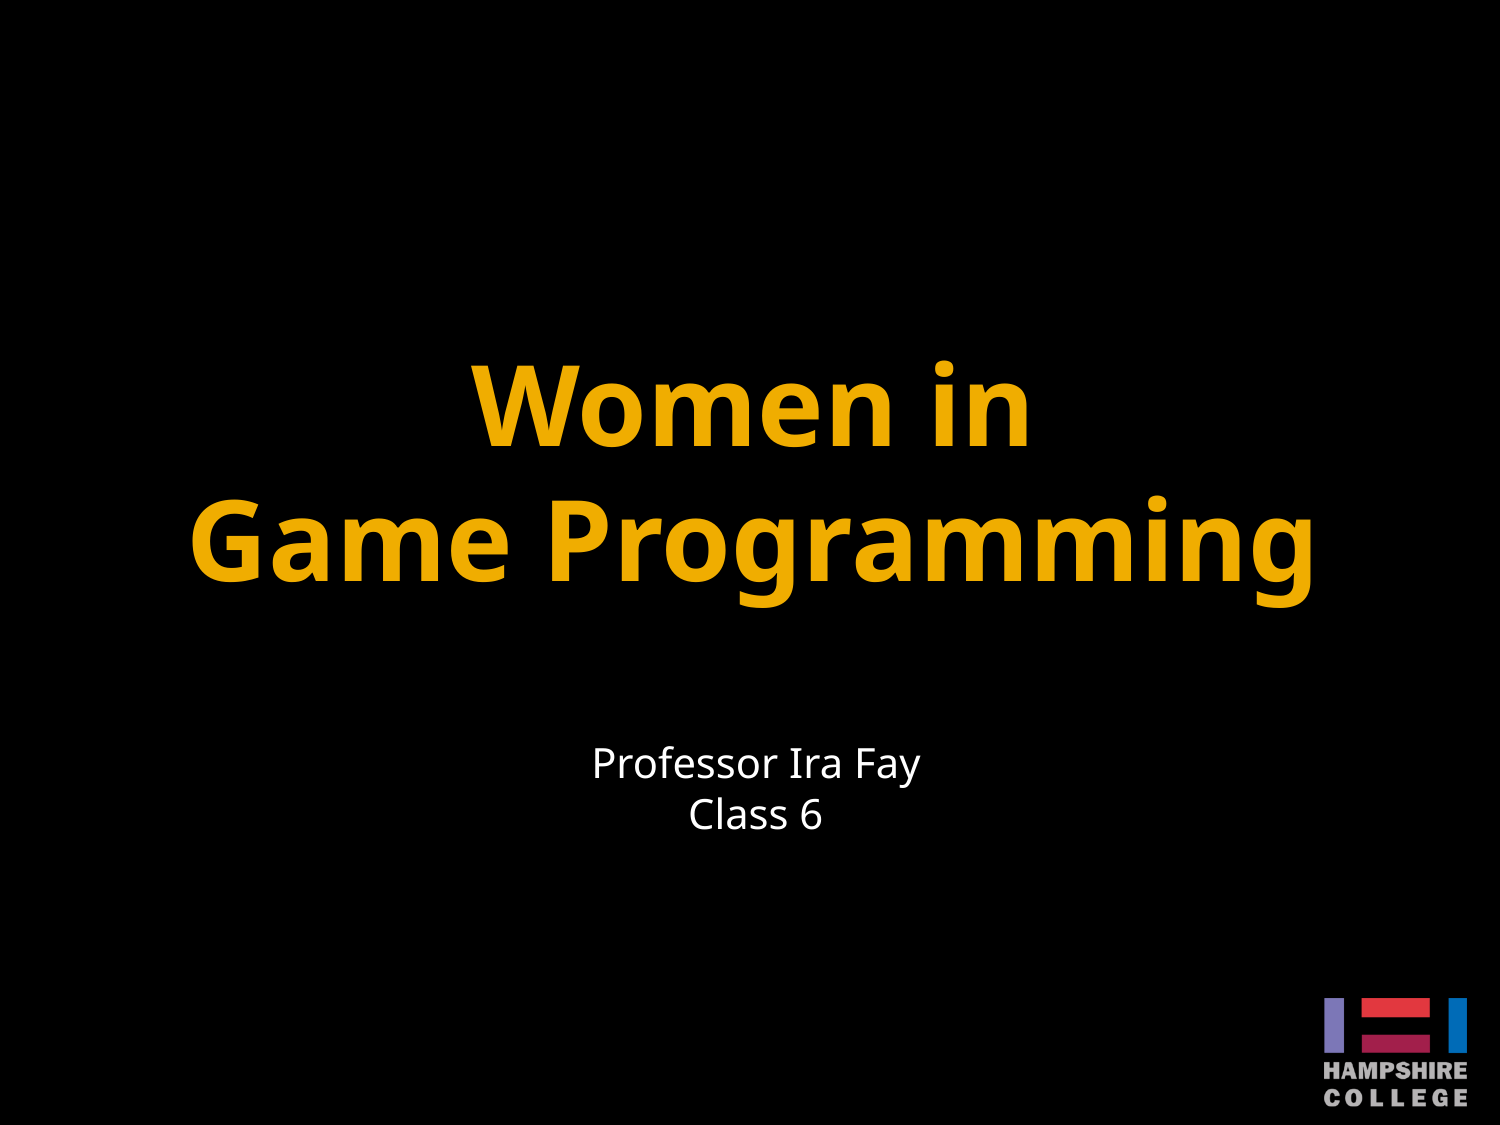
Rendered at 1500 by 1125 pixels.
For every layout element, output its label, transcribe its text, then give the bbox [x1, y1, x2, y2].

title Women in Game Programming [0, 333, 1500, 450]
picture [1324, 998, 1467, 1107]
subtitle Professor Ira Fay Class 6 [0, 641, 1500, 838]
